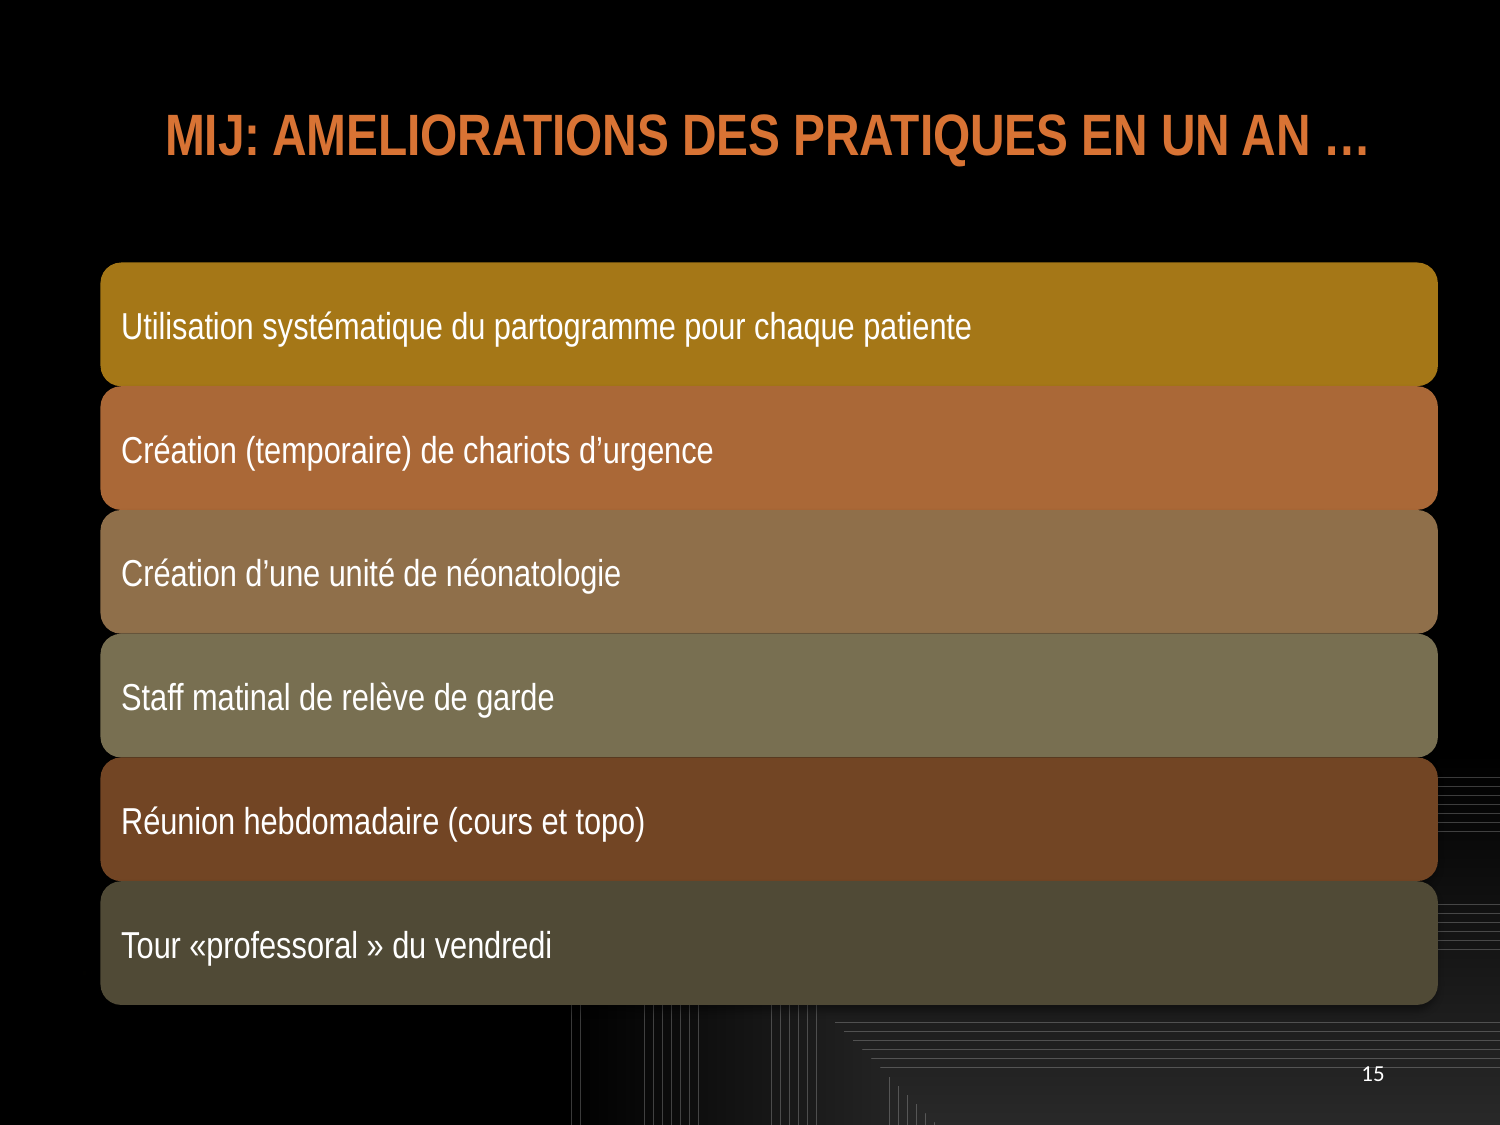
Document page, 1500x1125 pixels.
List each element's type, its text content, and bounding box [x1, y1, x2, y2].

picture [0, 0, 1500, 1125]
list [100, 262, 1439, 1006]
slide_number 15 [1237, 1042, 1400, 1103]
title MIJ: AMELIORATIONS DES PRATIQUES EN UN AN … [99, 37, 1438, 175]
